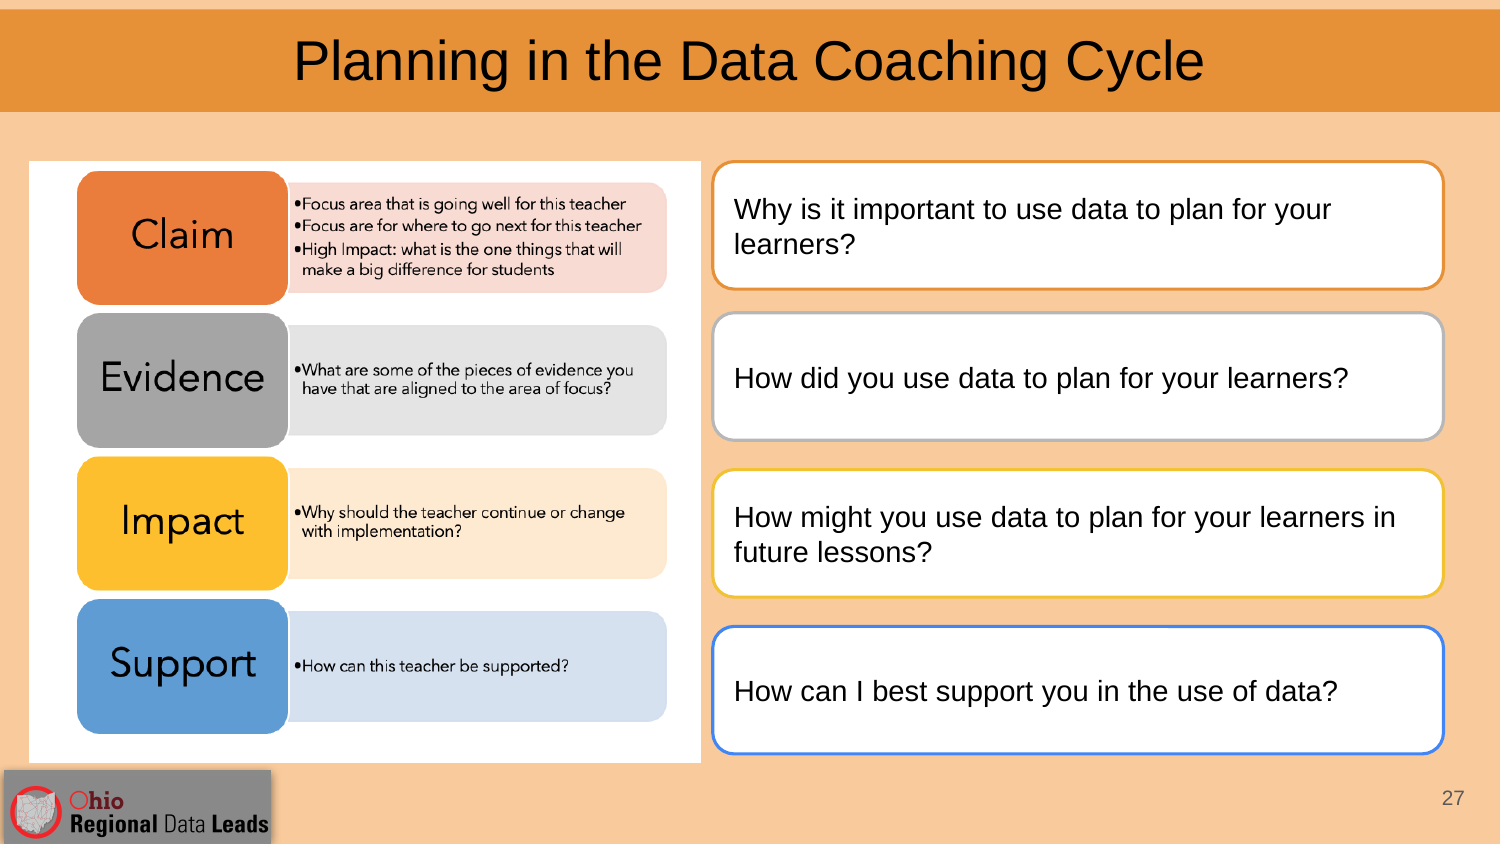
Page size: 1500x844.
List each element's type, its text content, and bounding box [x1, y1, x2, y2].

picture [3, 770, 272, 844]
text_box How can I best support you in the use of data? [712, 626, 1444, 754]
text_box How did you use data to plan for your learners? [712, 312, 1444, 441]
text_box How might you use data to plan for your learners in future lessons? [712, 469, 1444, 598]
text_box Why is it important to use data to plan for your learners? [712, 161, 1444, 290]
slide_number ‹#› [1389, 764, 1480, 830]
picture [28, 161, 702, 764]
text_box Planning in the Data Coaching Cycle [0, 9, 1500, 112]
